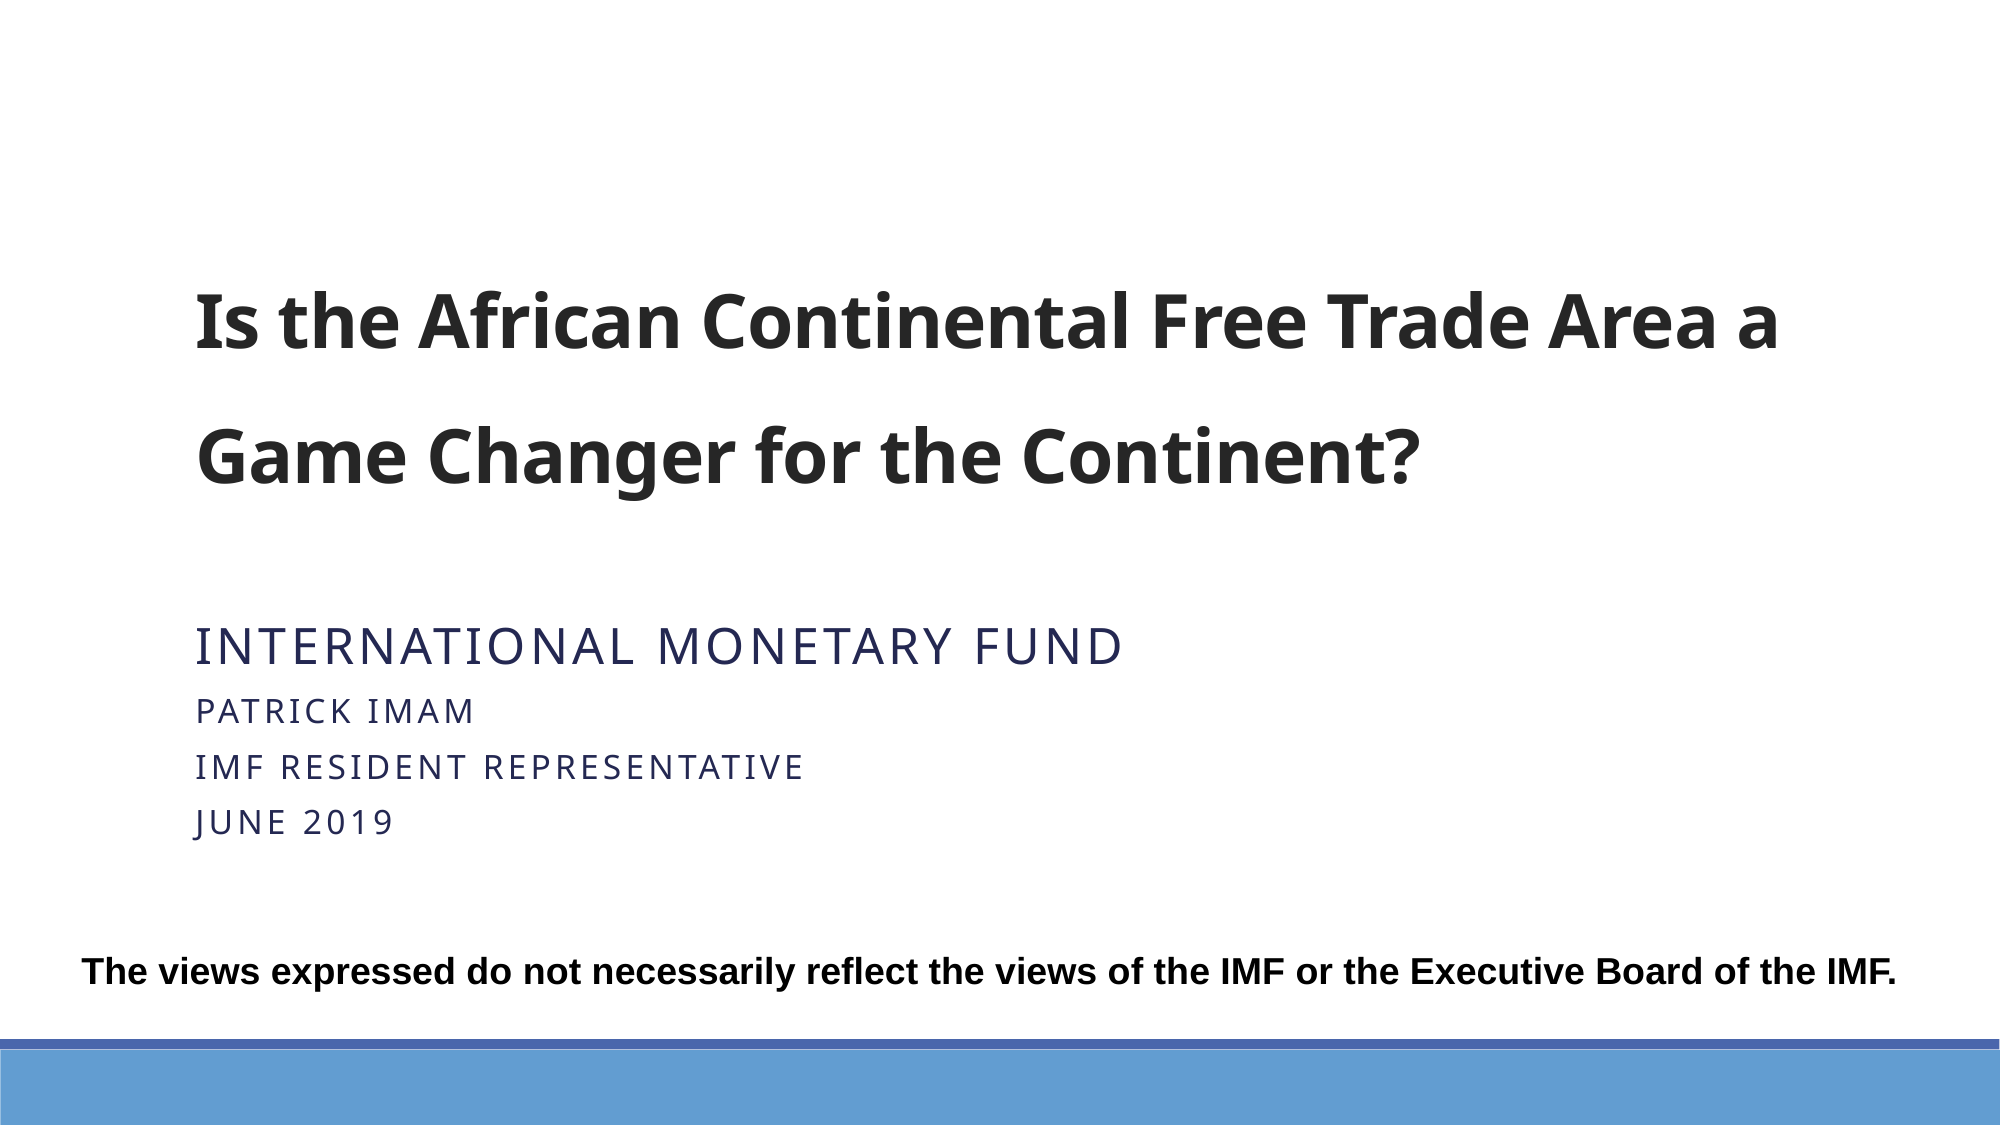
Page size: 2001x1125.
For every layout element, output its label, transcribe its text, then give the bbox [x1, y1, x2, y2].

title Is the African Continental Free Trade Area a Game Changer for the Continent? [180, 95, 1830, 613]
text_box The views expressed do not necessarily reflect the views of the IMF or the Executive Board of the IMF. [66, 939, 1944, 1000]
subtitle International Monetary Fund Patrick Imam IMF Resident Representative June 2019 [180, 613, 1831, 852]
